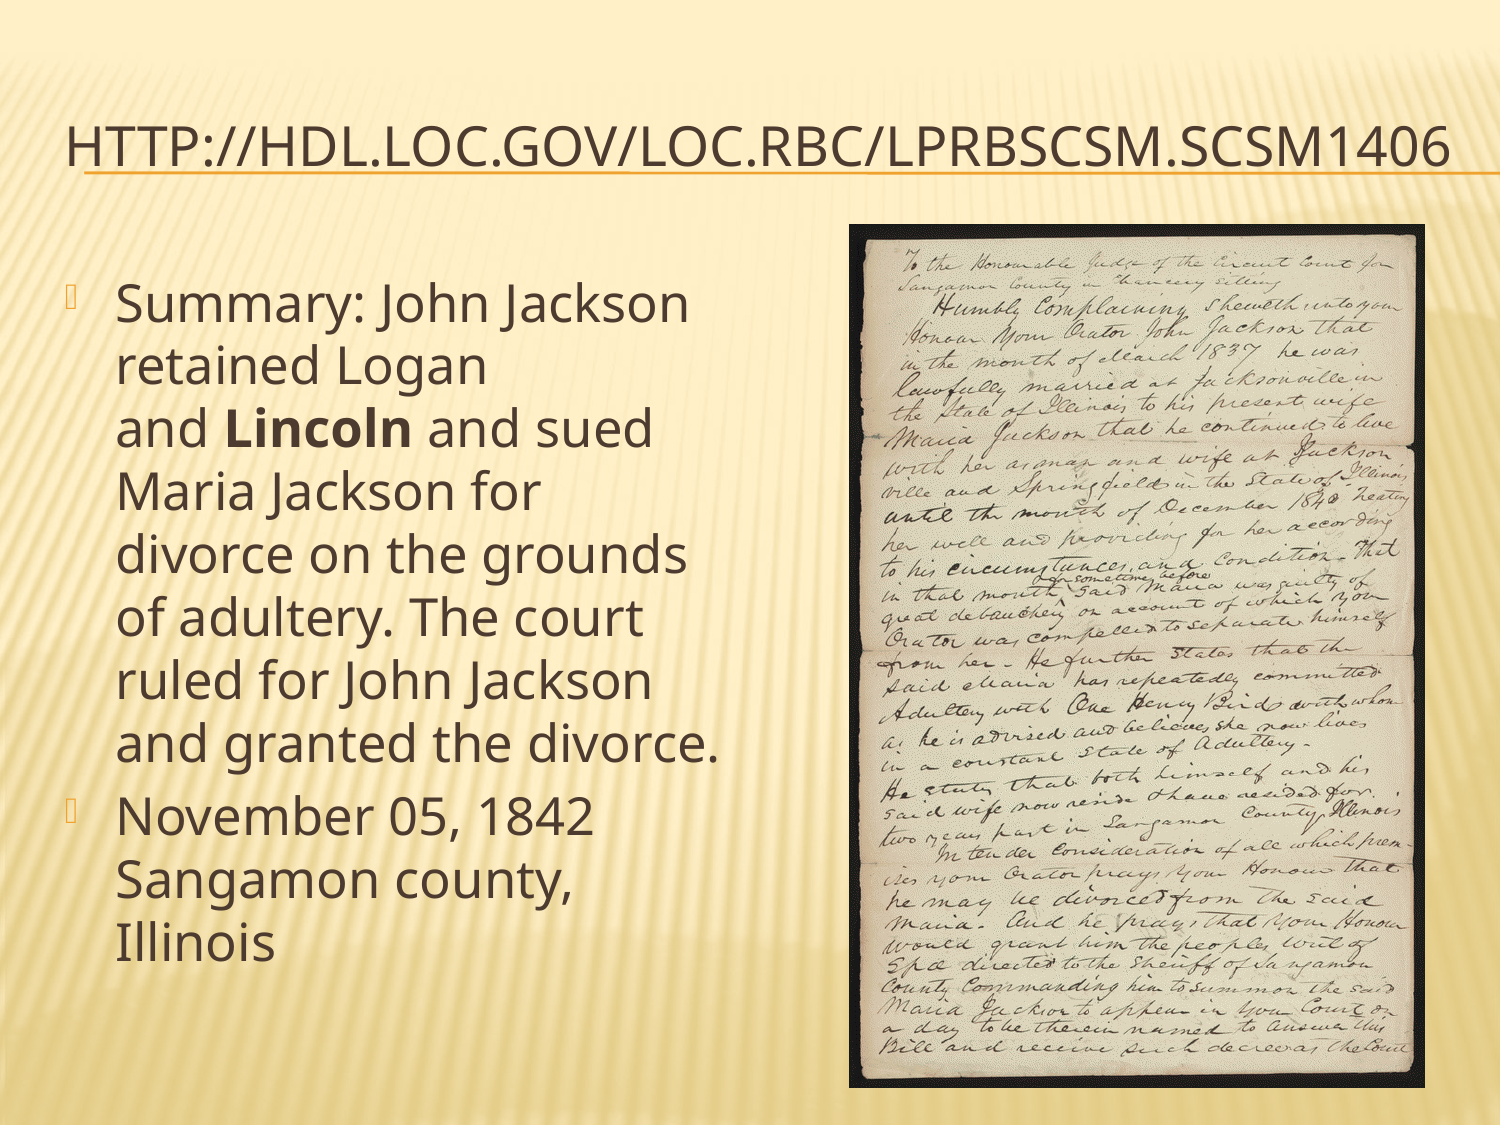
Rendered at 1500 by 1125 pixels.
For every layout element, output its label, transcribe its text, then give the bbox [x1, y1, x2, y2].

title http://hdl.loc.gov/loc.rbc/lprbscsm.scsm1406 [49, 75, 1475, 213]
picture [849, 224, 1426, 1088]
list Summary: John Jackson retained Logan and Lincoln and sued Maria Jackson for divorce on the grounds of adultery. The court ruled for John Jackson and granted the divorce. November 05, 1842 Sangamon county, Illinois [50, 262, 738, 1038]
